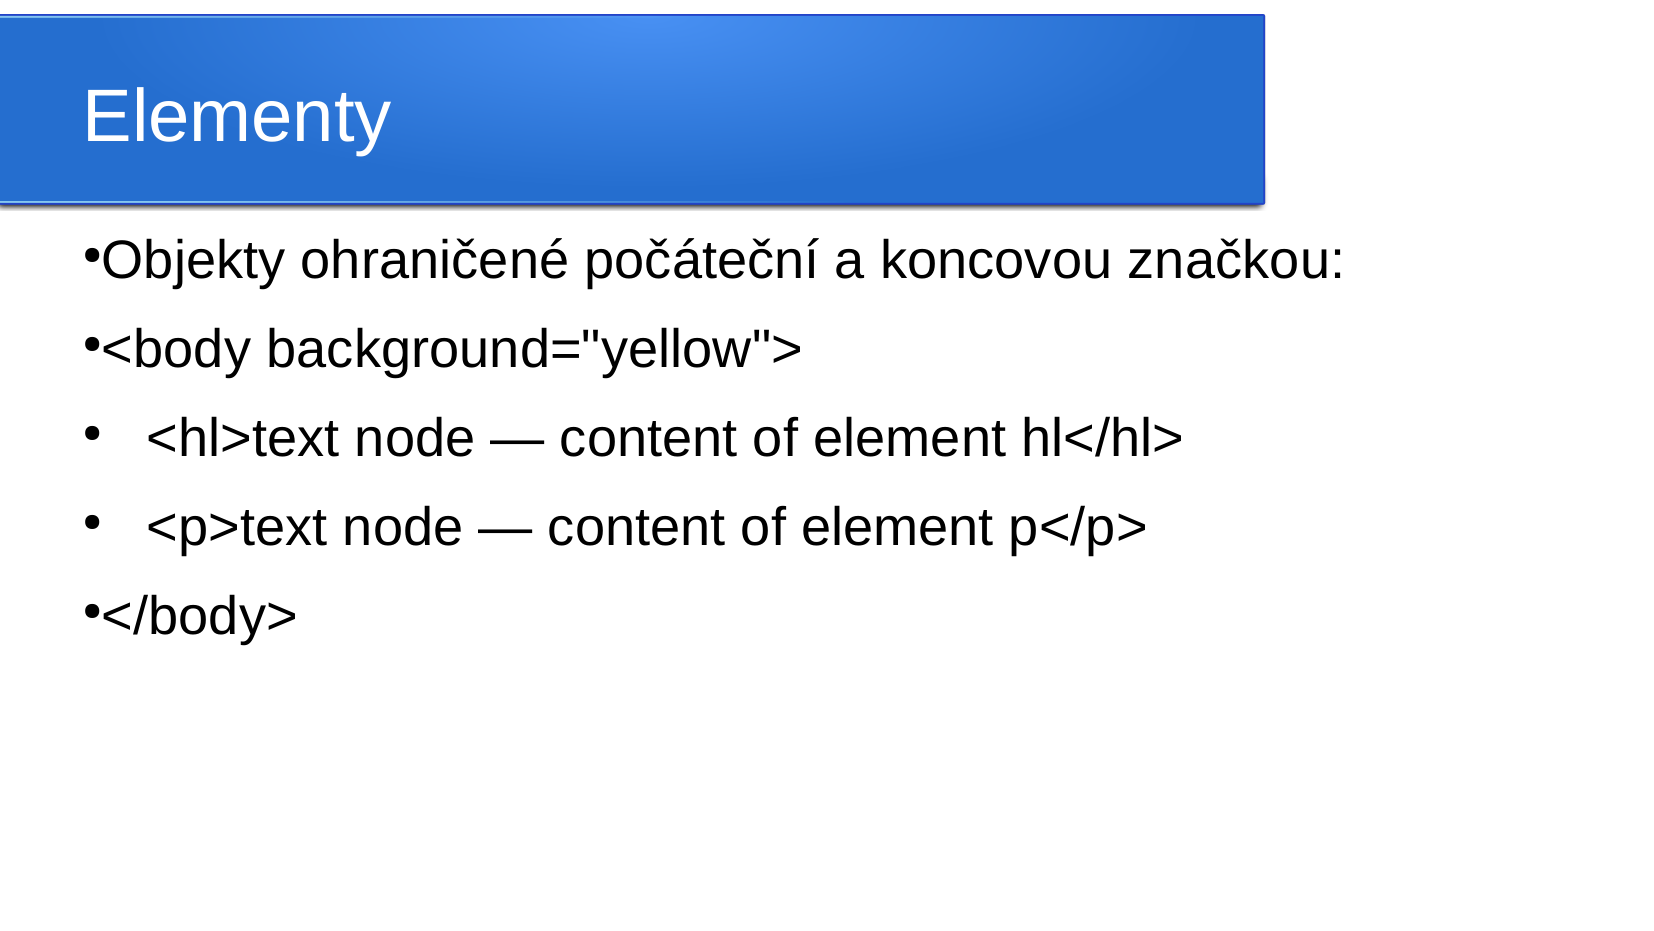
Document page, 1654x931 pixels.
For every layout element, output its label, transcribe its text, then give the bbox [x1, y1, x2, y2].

picture [0, 13, 1269, 211]
list Objekty ohraničené počáteční a koncovou značkou: <body background="yellow"> <hl>text node — content of element hl</hl> <p>text node — content of element p</p> </body> [82, 224, 1571, 764]
title Elementy [82, 35, 1235, 189]
